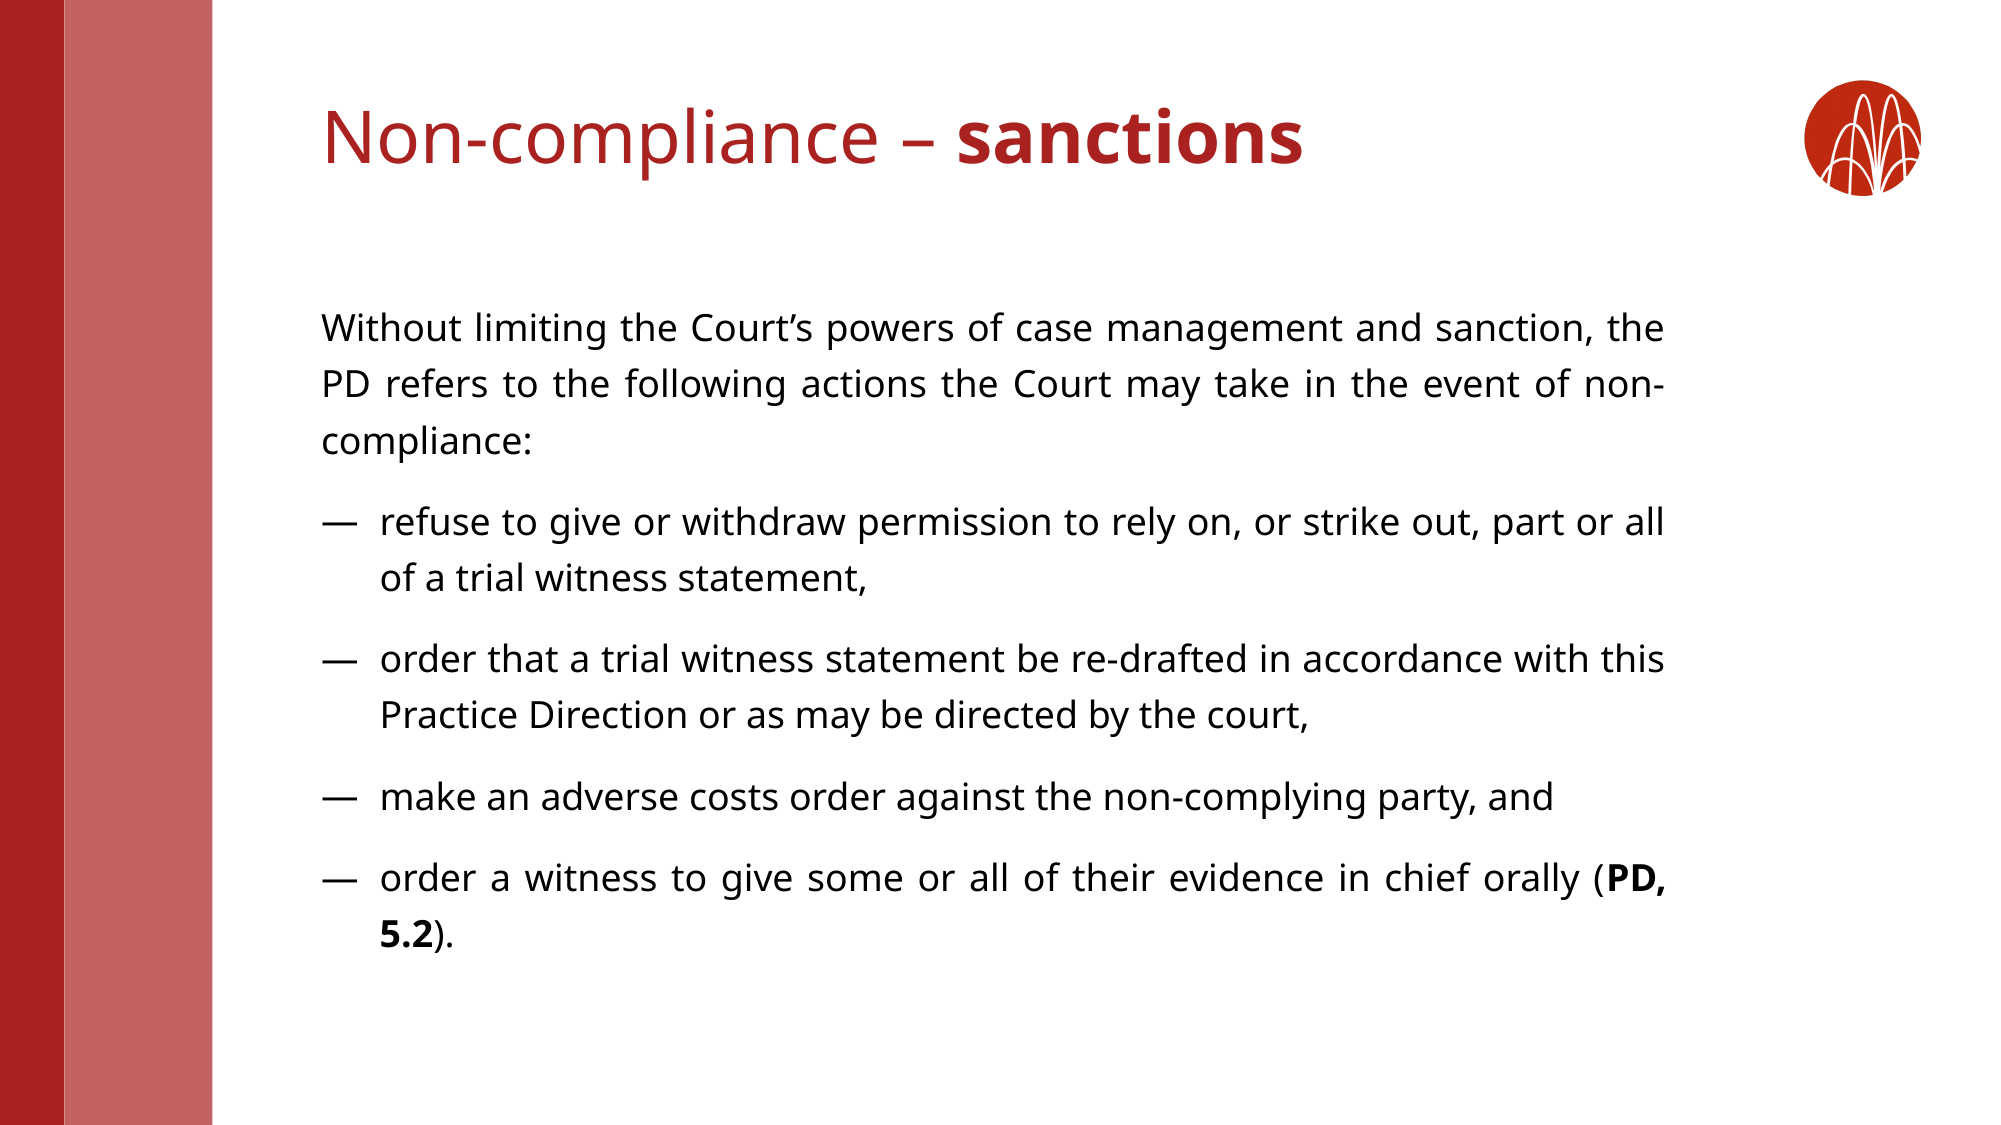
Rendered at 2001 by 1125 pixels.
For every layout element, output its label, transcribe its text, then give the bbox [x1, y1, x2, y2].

text_box [64, 0, 214, 1125]
text_box Non-compliance – sanctions [306, 83, 1682, 186]
picture [1797, 73, 1928, 203]
text_box [0, 0, 64, 1125]
text_box Without limiting the Court’s powers of case management and sanction, the PD refers to the following actions the Court may take in the event of non-compliance: refuse to give or withdraw permission to rely on, or strike out, part or all of a trial witness statement, order that a trial witness statement be re-drafted in accordance with this Practice Direction or as may be directed by the court, make an adverse costs order against the non-complying party, and order a witness to give some or all of their evidence in chief orally (PD, 5.2). [306, 285, 1682, 963]
